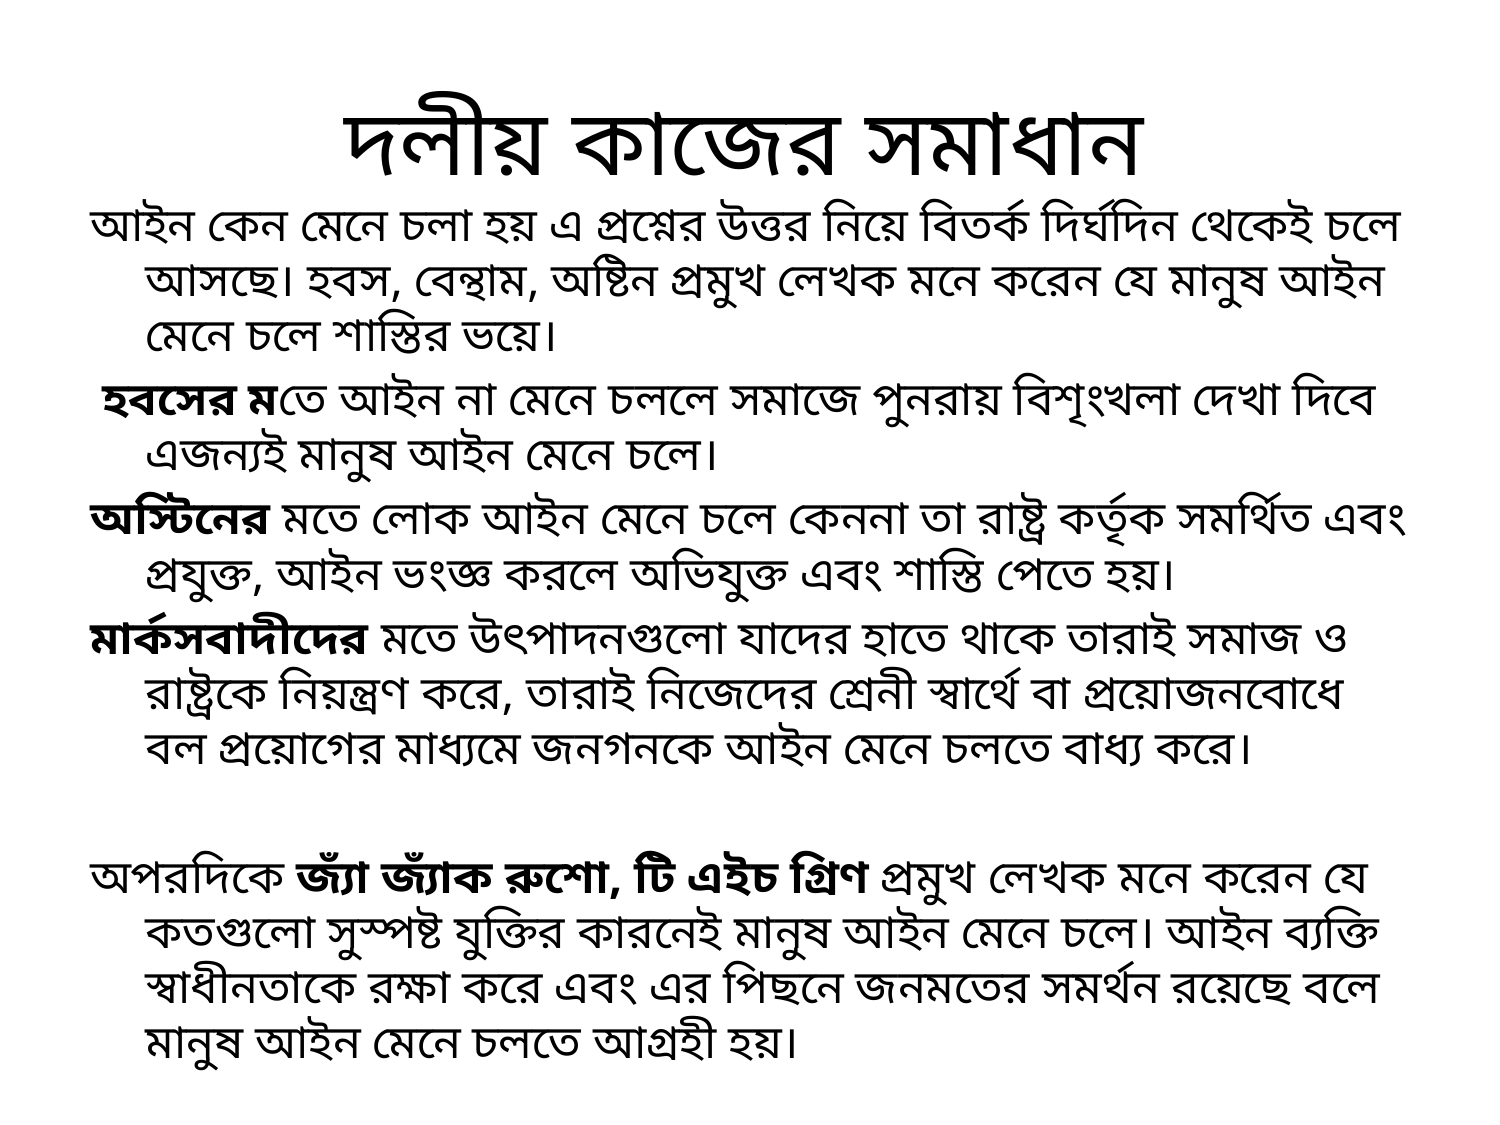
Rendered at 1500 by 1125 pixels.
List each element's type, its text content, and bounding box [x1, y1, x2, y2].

title দলীয় কাজের সমাধান [275, 45, 1238, 187]
list আইন কেন মেনে চলা হয় এ প্রশ্নের উত্তর নিয়ে বিতর্ক দির্ঘদিন থেকেই চলে আসছে। হবস, বেন্থাম, অষ্টিন প্রমুখ লেখক মনে করেন যে মানুষ আইন মেনে চলে শাস্তির ভয়ে। হবসের মতে আইন না মেনে চললে সমাজে পুনরায় বিশৃংখলা দেখা দিবে এজন্যই মানুষ আইন মেনে চলে। অস্টিনের মতে লোক আইন মেনে চলে কেননা তা রাষ্ট্র কর্তৃক সমর্থিত এবং প্রযুক্ত, আইন ভংজ্ঞ করলে অভিযুক্ত এবং শাস্তি পেতে হয়। মার্কসবাদীদের মতে উৎপাদনগুলো যাদের হাতে থাকে তারাই সমাজ ও রাষ্ট্রকে নিয়ন্ত্রণ করে, তারাই নিজেদের শ্রেনী স্বার্থে বা প্রয়োজনবোধে বল প্রয়োগের মাধ্যমে জনগনকে আইন মেনে চলতে বাধ্য করে। অপরদিকে জ্যাঁ জ্যাঁক রুশো, টি এইচ গ্রিণ প্রমুখ লেখক মনে করেন যে কতগুলো সুস্পষ্ট যুক্তির কারনেই মানুষ আইন মেনে চলে। আইন ব্যক্তি স্বাধীনতাকে রক্ষা করে এবং এর পিছনে জনমতের সমর্থন রয়েছে বলে মানুষ আইন মেনে চলতে আগ্রহী হয়। [75, 187, 1425, 1088]
